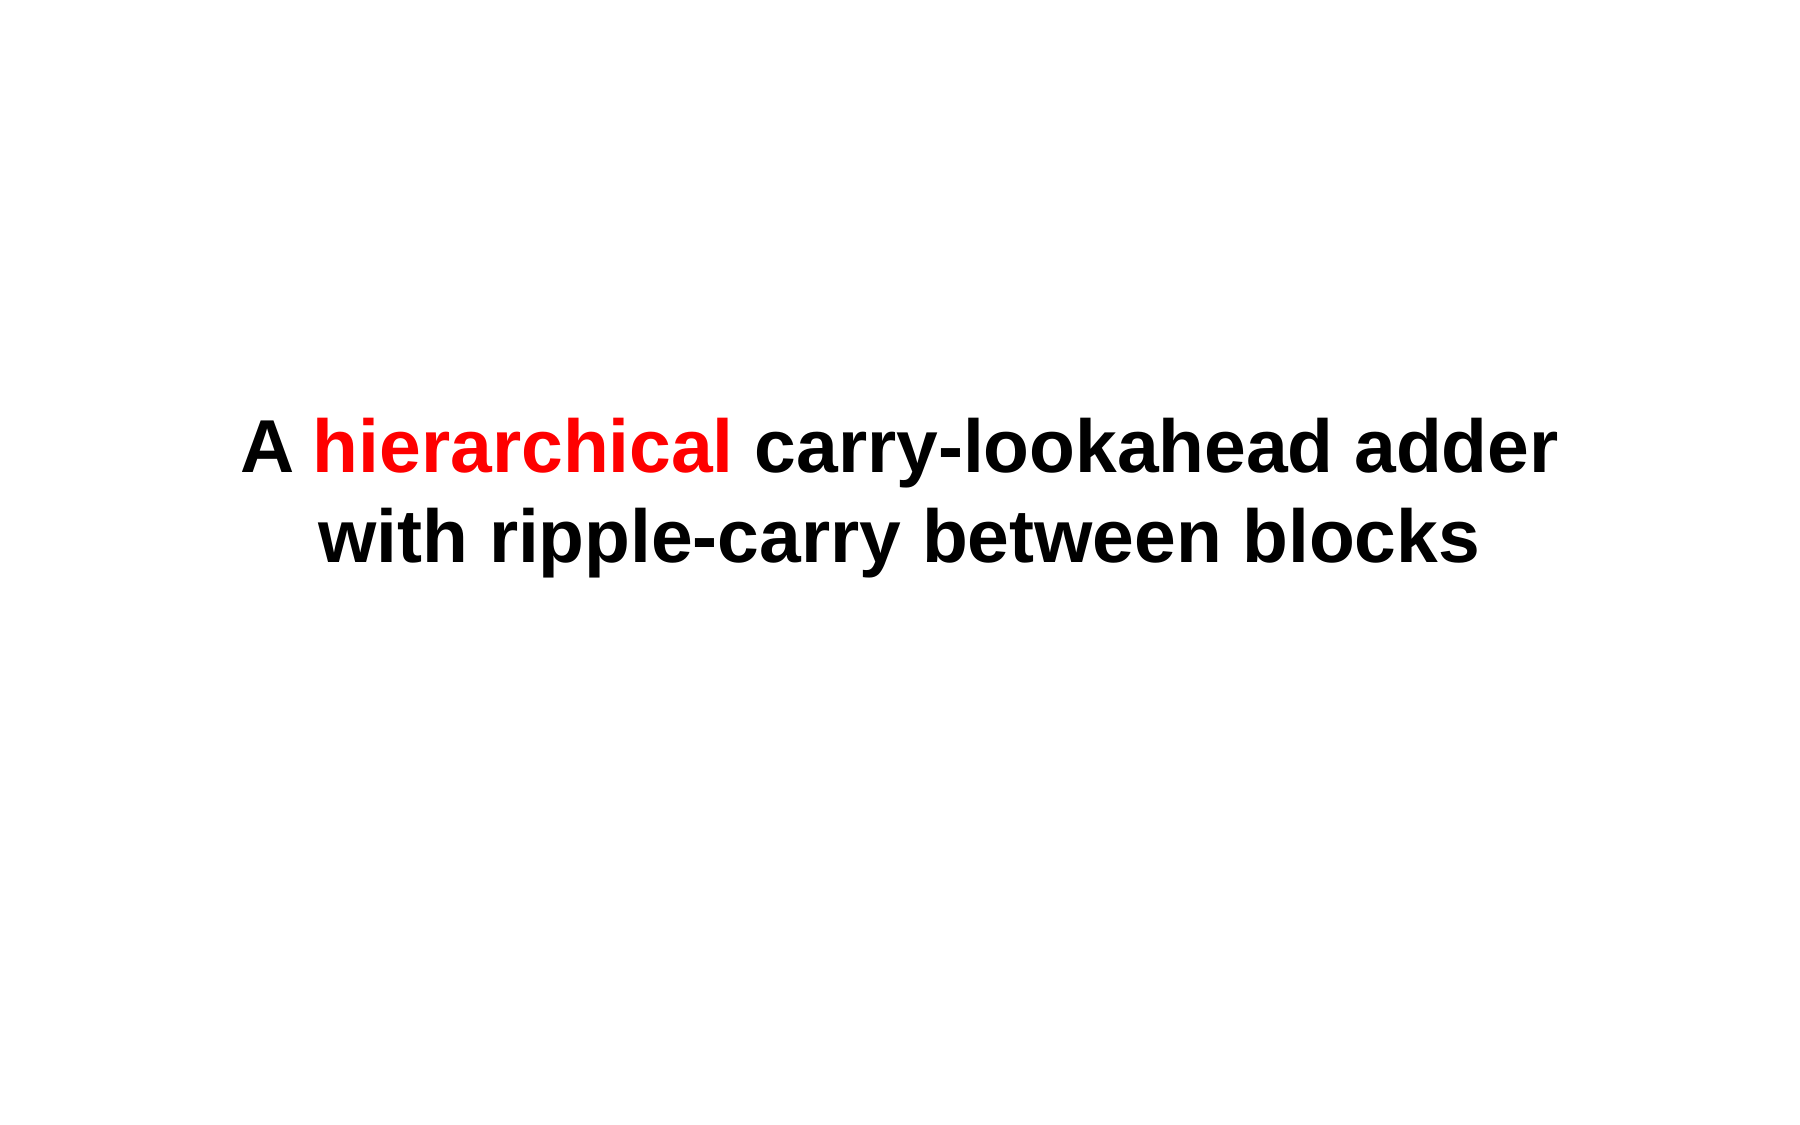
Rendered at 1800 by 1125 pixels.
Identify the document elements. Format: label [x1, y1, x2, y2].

title [150, 362, 1650, 613]
